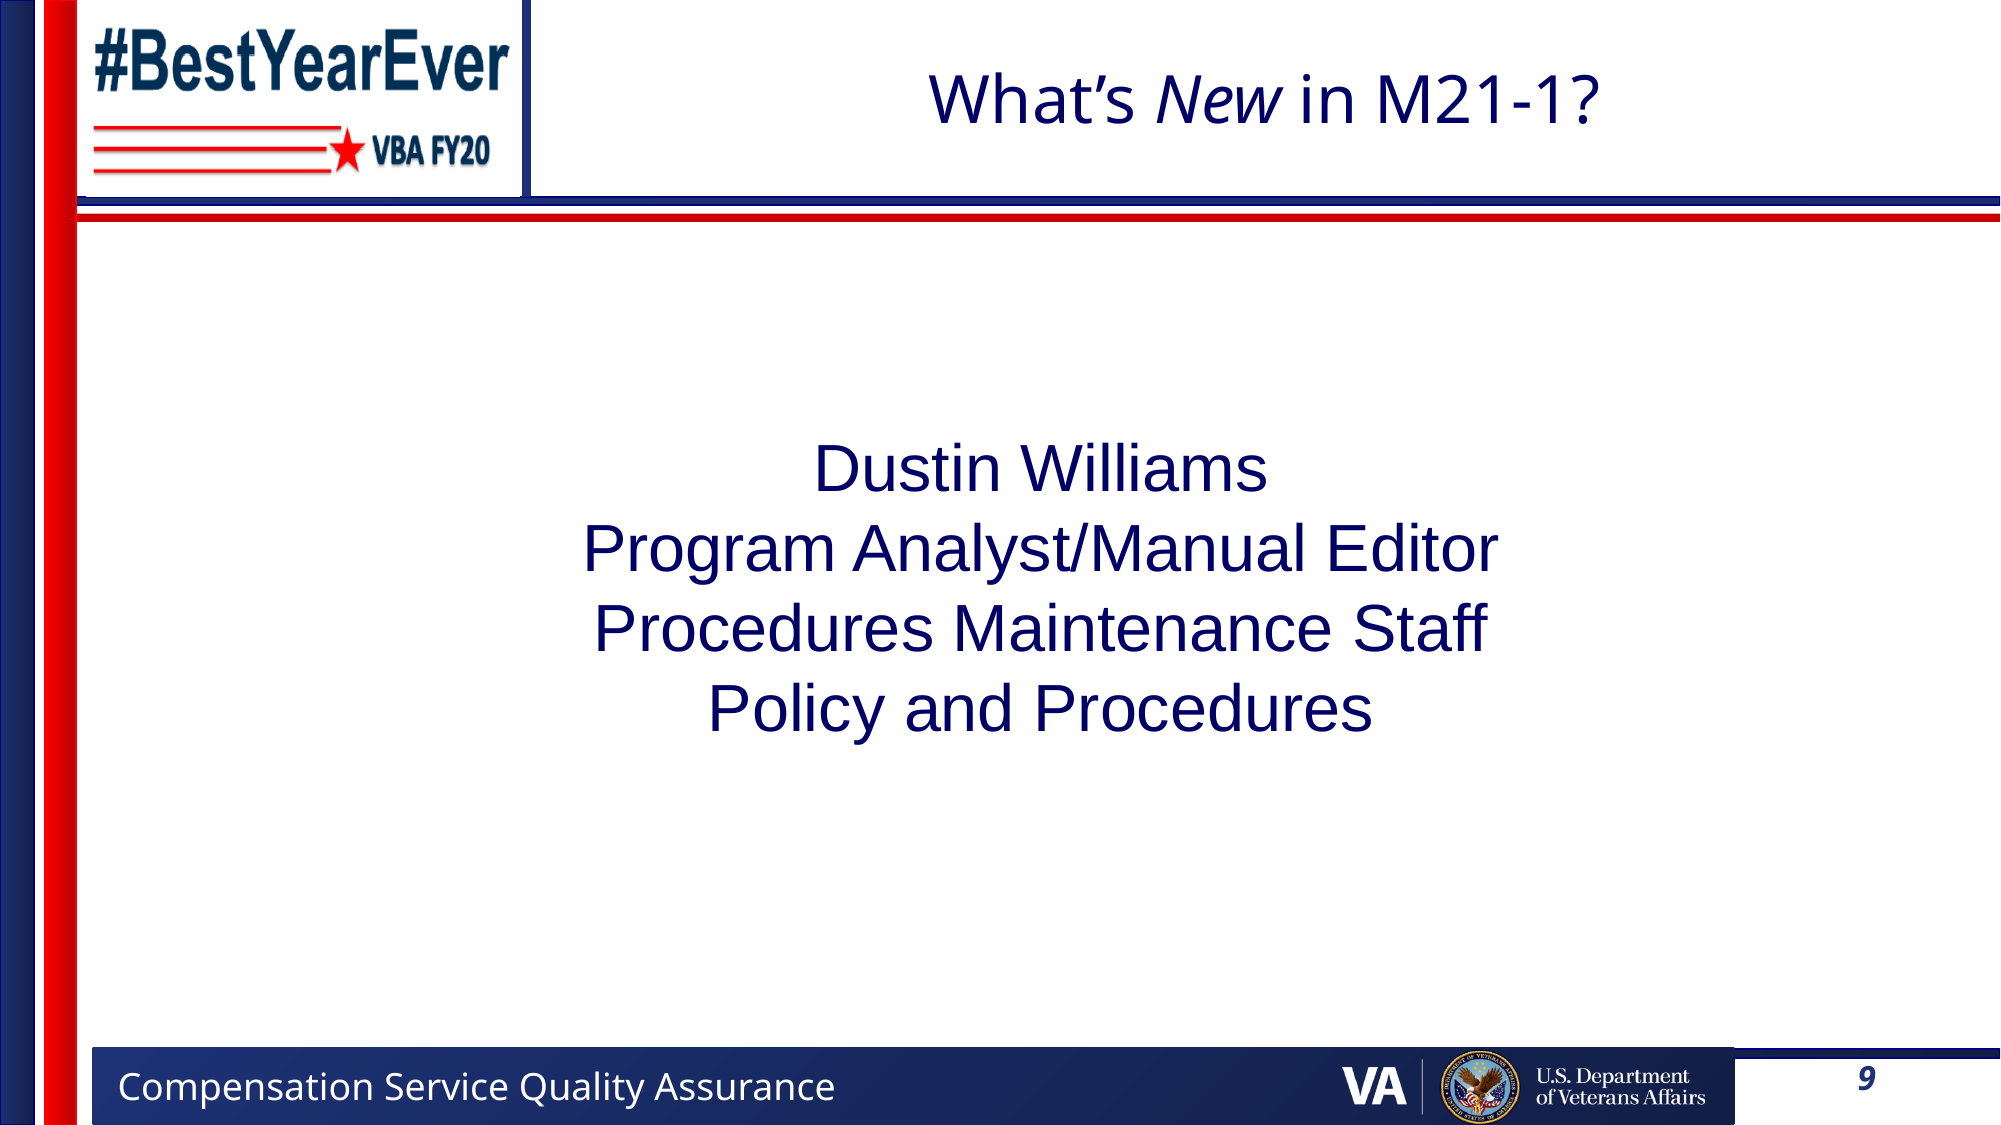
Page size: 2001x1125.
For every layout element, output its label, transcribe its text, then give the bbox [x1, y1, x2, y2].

title What’s New in M21-1? [528, 0, 2000, 194]
slide_number 9 [1733, 1042, 2000, 1118]
text_box Dustin Williams Program Analyst/Manual Editor Procedures Maintenance Staff Policy and Procedures [109, 417, 1973, 753]
picture [1342, 1049, 1705, 1125]
picture [86, 8, 520, 197]
